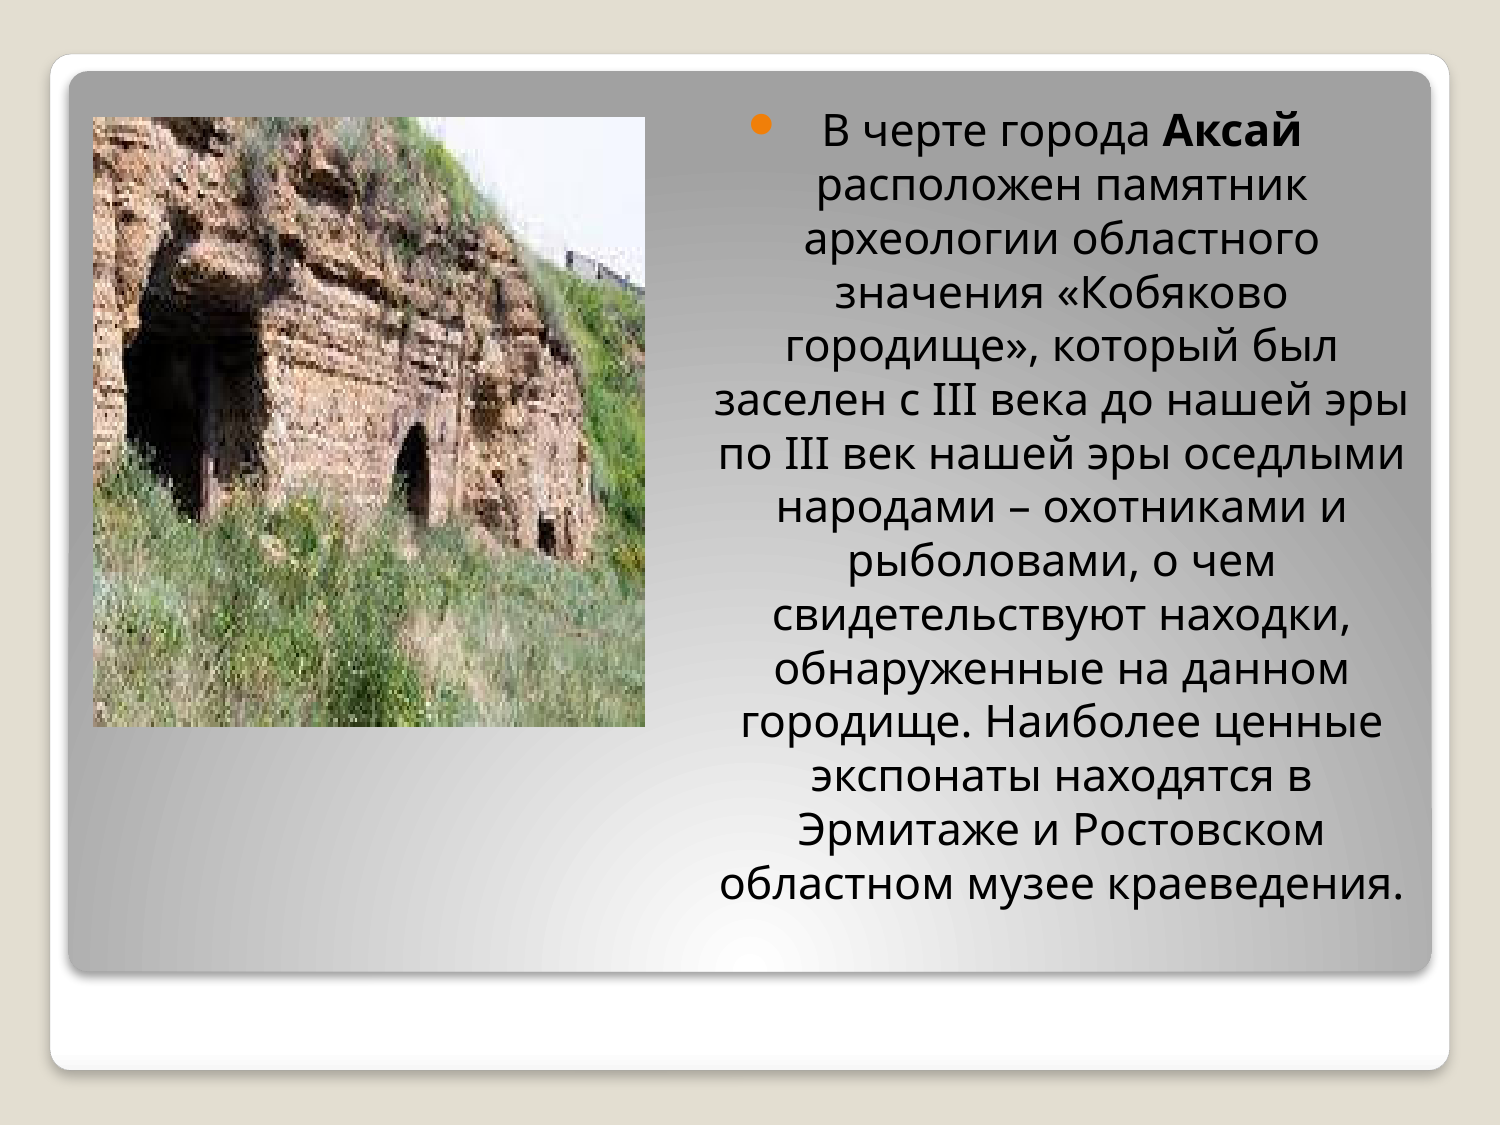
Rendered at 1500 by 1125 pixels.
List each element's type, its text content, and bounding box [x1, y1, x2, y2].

list В черте города Аксай расположен памятник археологии областного значения «Кобяково городище», который был заселен с III века до нашей эры по III век нашей эры оседлыми народами – охотниками и рыболовами, о чем свидетельствуют находки, обнаруженные на данном городище. Наиболее ценные экспонаты находятся в Эрмитаже и Ростовском областном музее краеведения. [644, 86, 1425, 961]
picture [93, 116, 645, 727]
